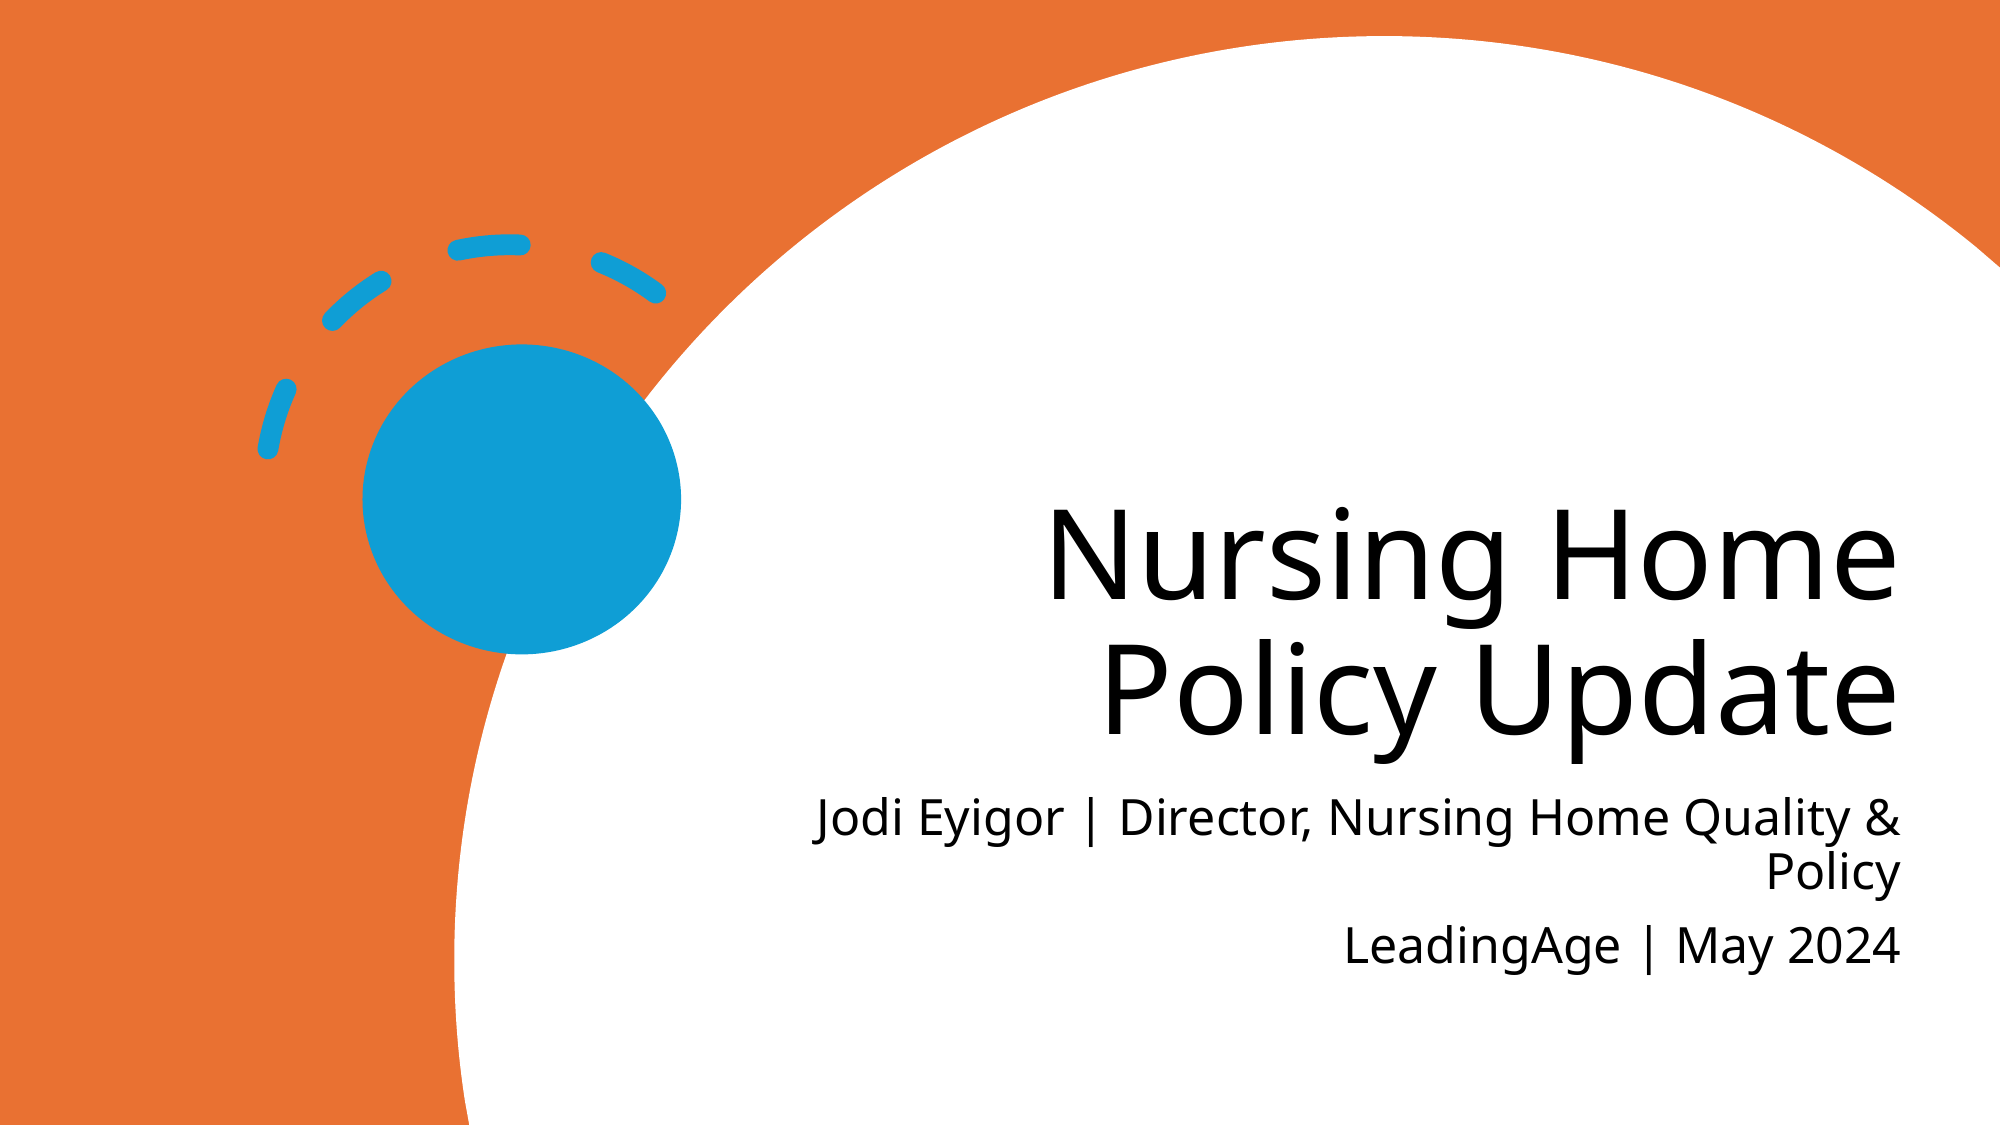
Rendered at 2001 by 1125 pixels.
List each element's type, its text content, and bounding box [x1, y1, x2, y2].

text_box [266, 243, 676, 490]
text_box [360, 373, 662, 656]
text_box [0, 0, 2000, 1125]
text_box [452, 34, 2000, 1125]
subtitle Jodi Eyigor | Director, Nursing Home Quality & Policy LeadingAge | May 2024 [662, 784, 1917, 1003]
title Nursing Home Policy Update [662, 318, 1917, 770]
